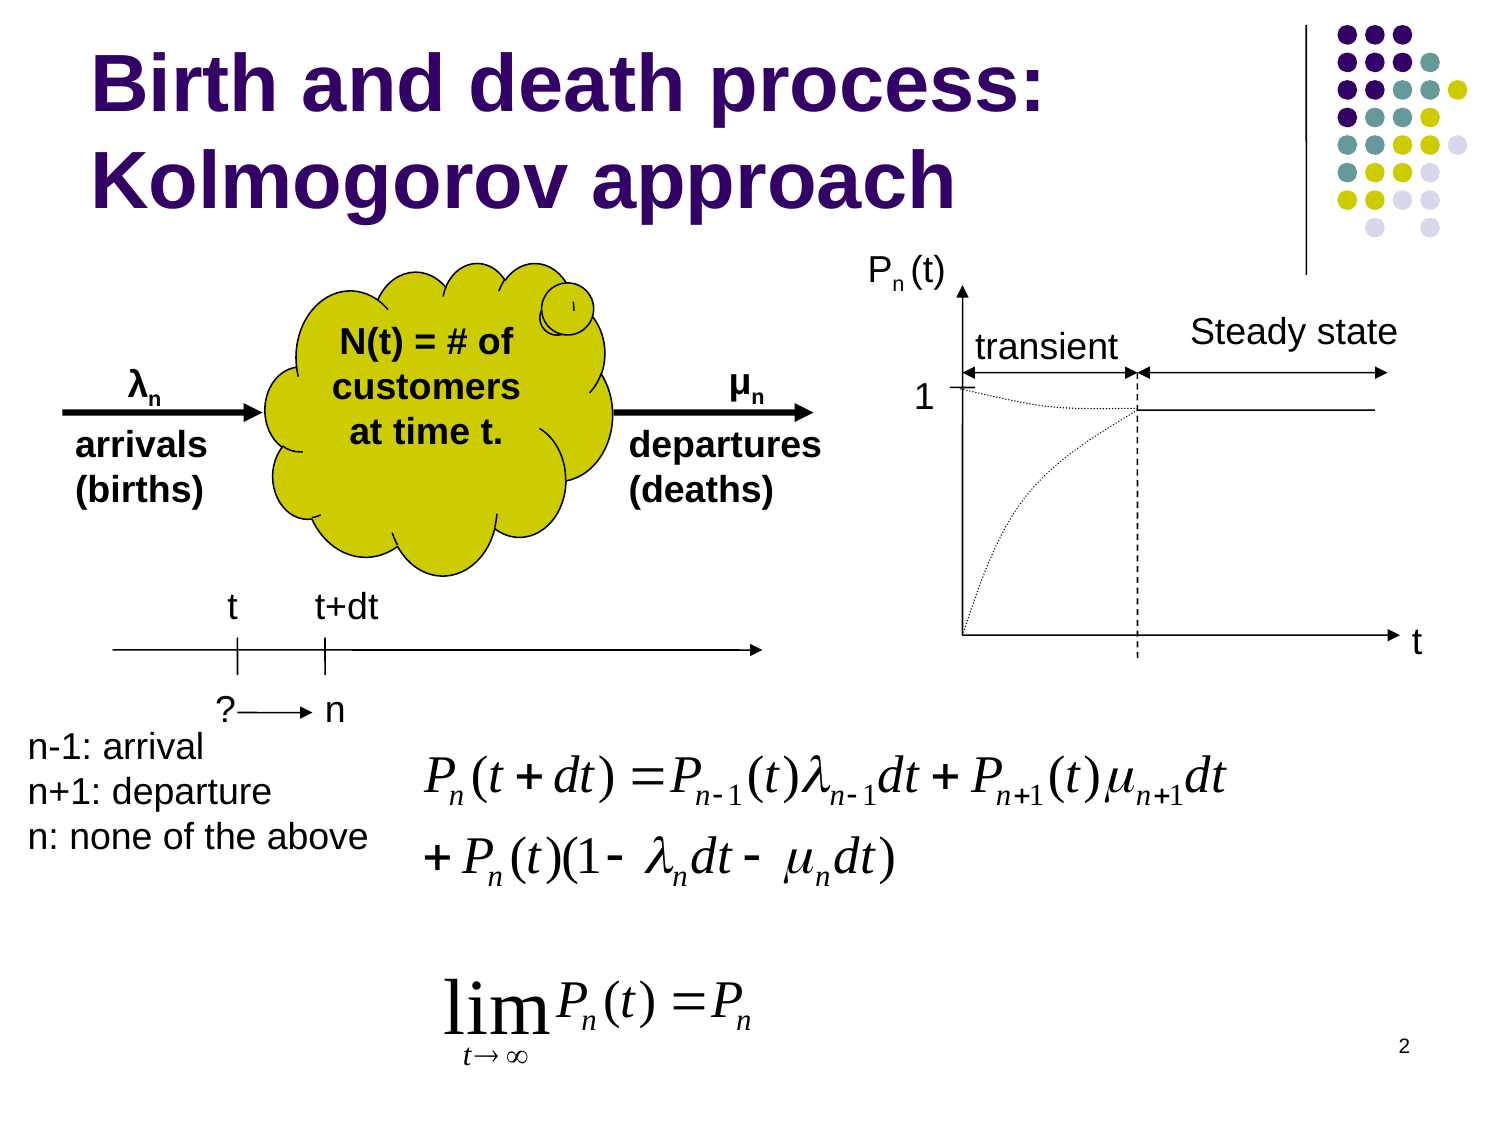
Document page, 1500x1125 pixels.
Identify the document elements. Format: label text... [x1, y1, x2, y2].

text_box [12, 574, 1238, 900]
text_box [223, 406, 263, 419]
text_box arrivals (births) [60, 412, 223, 518]
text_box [850, 237, 1438, 671]
text_box λn [112, 352, 177, 412]
text_box N(t) = # of customers at time t. [264, 263, 613, 573]
title Birth and death process: Kolmogorov approach [75, 20, 1313, 233]
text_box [436, 964, 763, 1076]
slide_number 2 [1074, 1025, 1425, 1100]
text_box departures (deaths) [613, 412, 838, 518]
text_box μn [713, 349, 780, 416]
text_box [801, 406, 813, 412]
